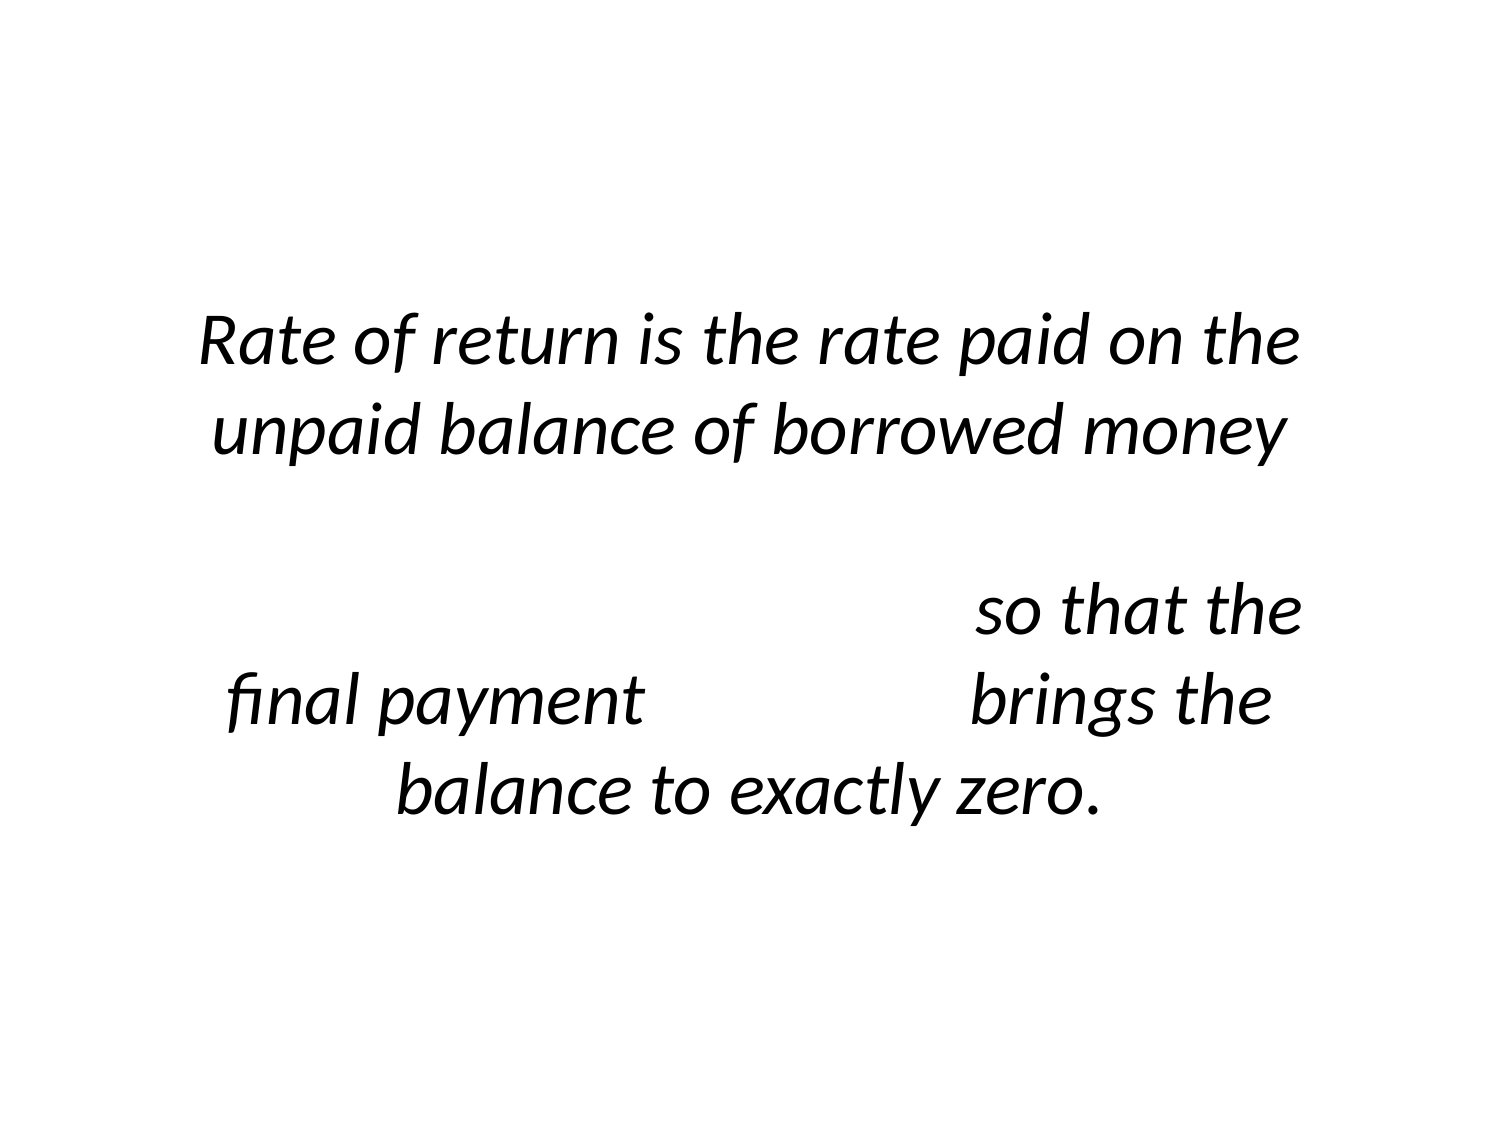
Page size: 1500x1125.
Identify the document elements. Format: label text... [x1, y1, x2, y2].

text_box Rate of return is the rate paid on the unpaid balance of borrowed money or the rate earned on the unrecovered balance of an investment so that the final payment or receipt brings the balance to exactly zero. [149, 282, 1350, 837]
